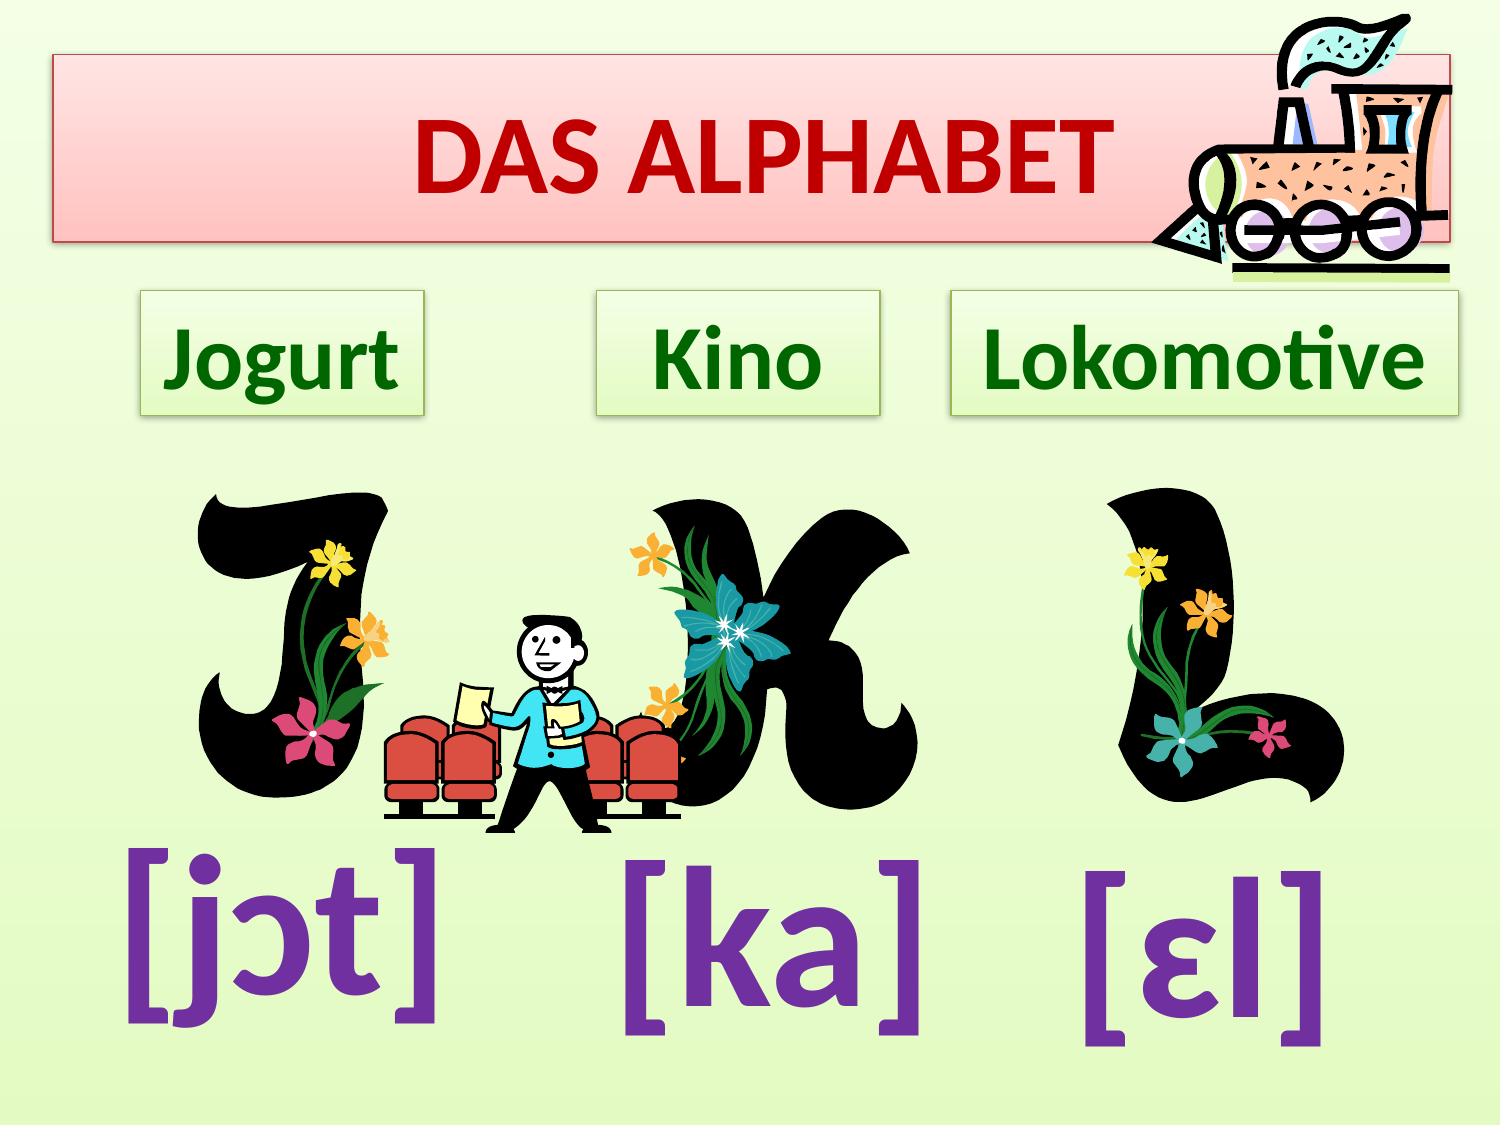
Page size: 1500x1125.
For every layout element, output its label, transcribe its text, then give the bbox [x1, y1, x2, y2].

text_box DAS ALPHABET [52, 54, 1146, 243]
text_box Kino [596, 290, 881, 416]
picture [1151, 13, 1455, 286]
text_box [ka] [596, 798, 951, 1054]
picture [196, 491, 919, 834]
text_box [jɔt] [100, 786, 479, 1042]
text_box Lokomotive [950, 290, 1459, 416]
text_box Jogurt [140, 290, 425, 416]
picture [1105, 486, 1346, 804]
text_box [ɛl] [1057, 810, 1424, 1066]
